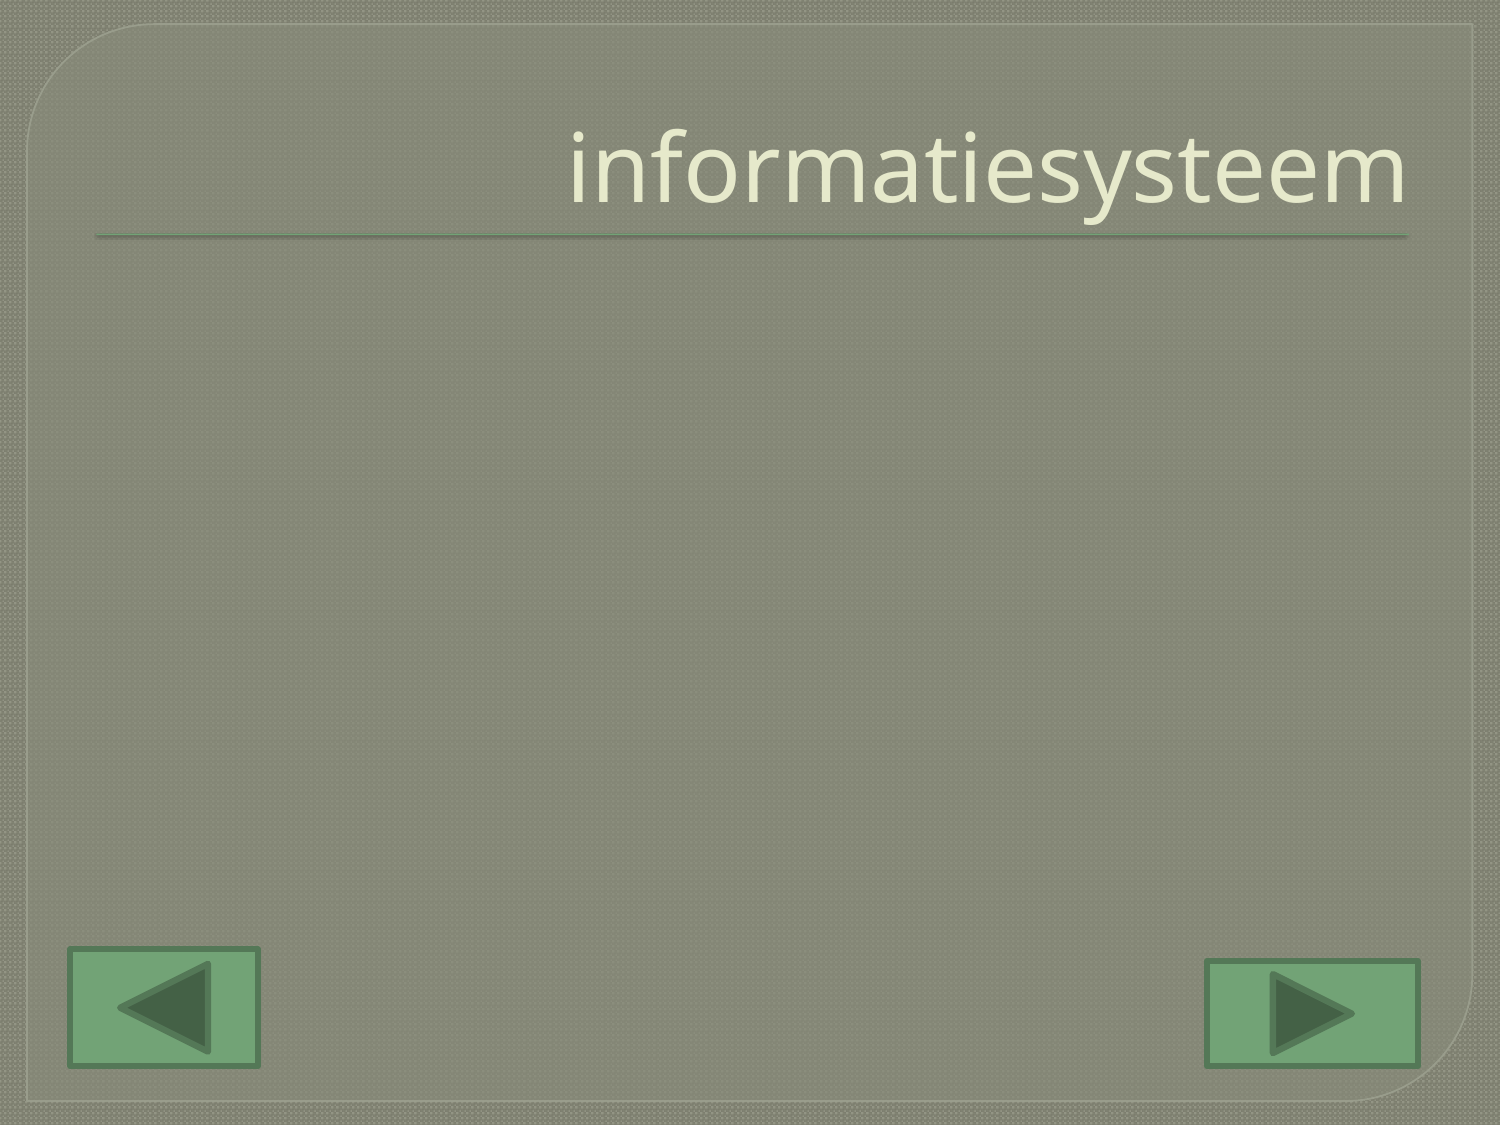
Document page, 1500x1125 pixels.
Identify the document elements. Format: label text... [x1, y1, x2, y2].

title informatiesysteem [75, 41, 1425, 230]
text_box [1204, 958, 1421, 1069]
text_box [67, 946, 261, 1069]
